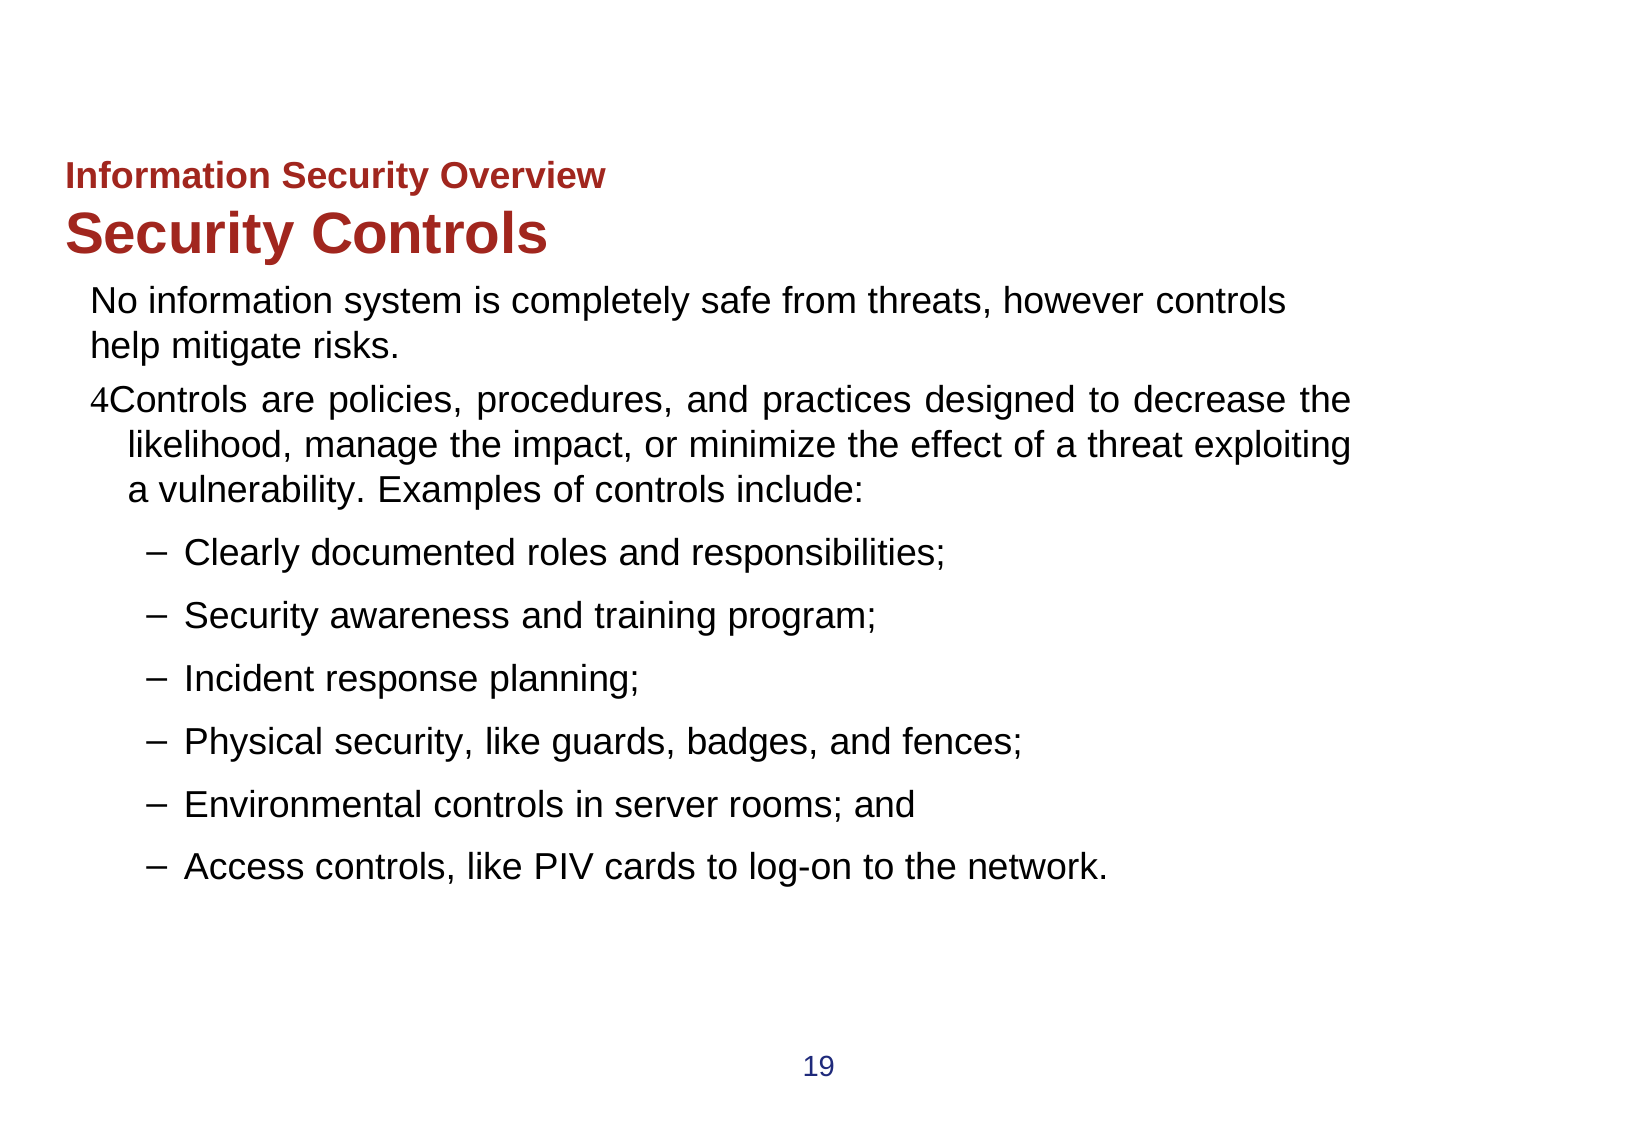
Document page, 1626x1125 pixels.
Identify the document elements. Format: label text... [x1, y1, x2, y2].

slide_number 19 [798, 1047, 840, 1125]
text_box No information system is completely safe from threats, however controls help mitigate risks. Controls are policies, procedures, and practices designed to decrease the likelihood, manage the impact, or minimize the effect of a threat exploiting a vulnerability. Examples of controls include: Clearly documented roles and responsibilities; Security awareness and training program; Incident response planning; Physical security, like guards, badges, and fences; Environmental controls in server rooms; and Access controls, like PIV cards to log-on to the network. [87, 339, 1352, 888]
title Information Security Overview Security Controls [62, 151, 1563, 339]
